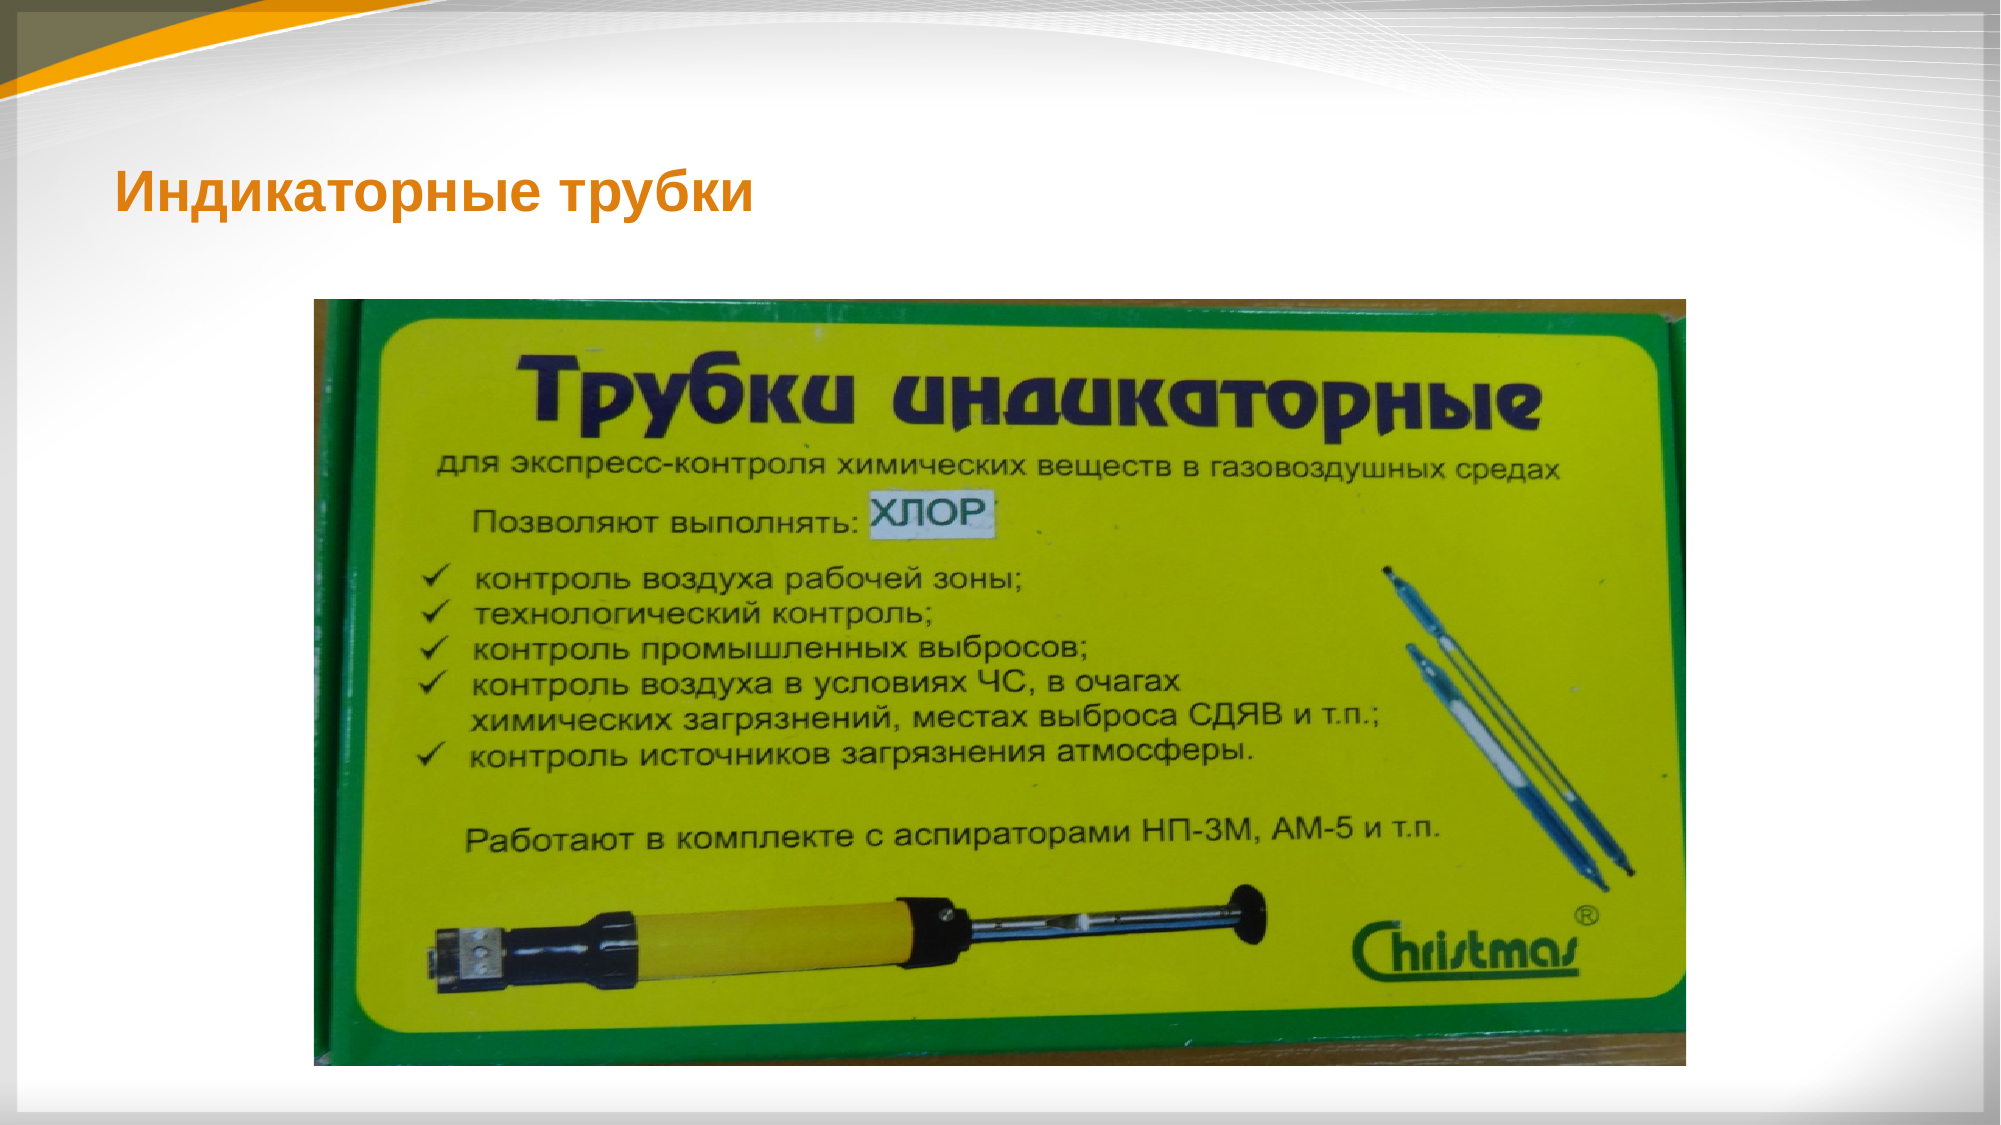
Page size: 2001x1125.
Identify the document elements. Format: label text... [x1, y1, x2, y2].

title Индикаторные трубки [99, 94, 1950, 283]
picture [0, 0, 2001, 1125]
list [313, 298, 1686, 1066]
